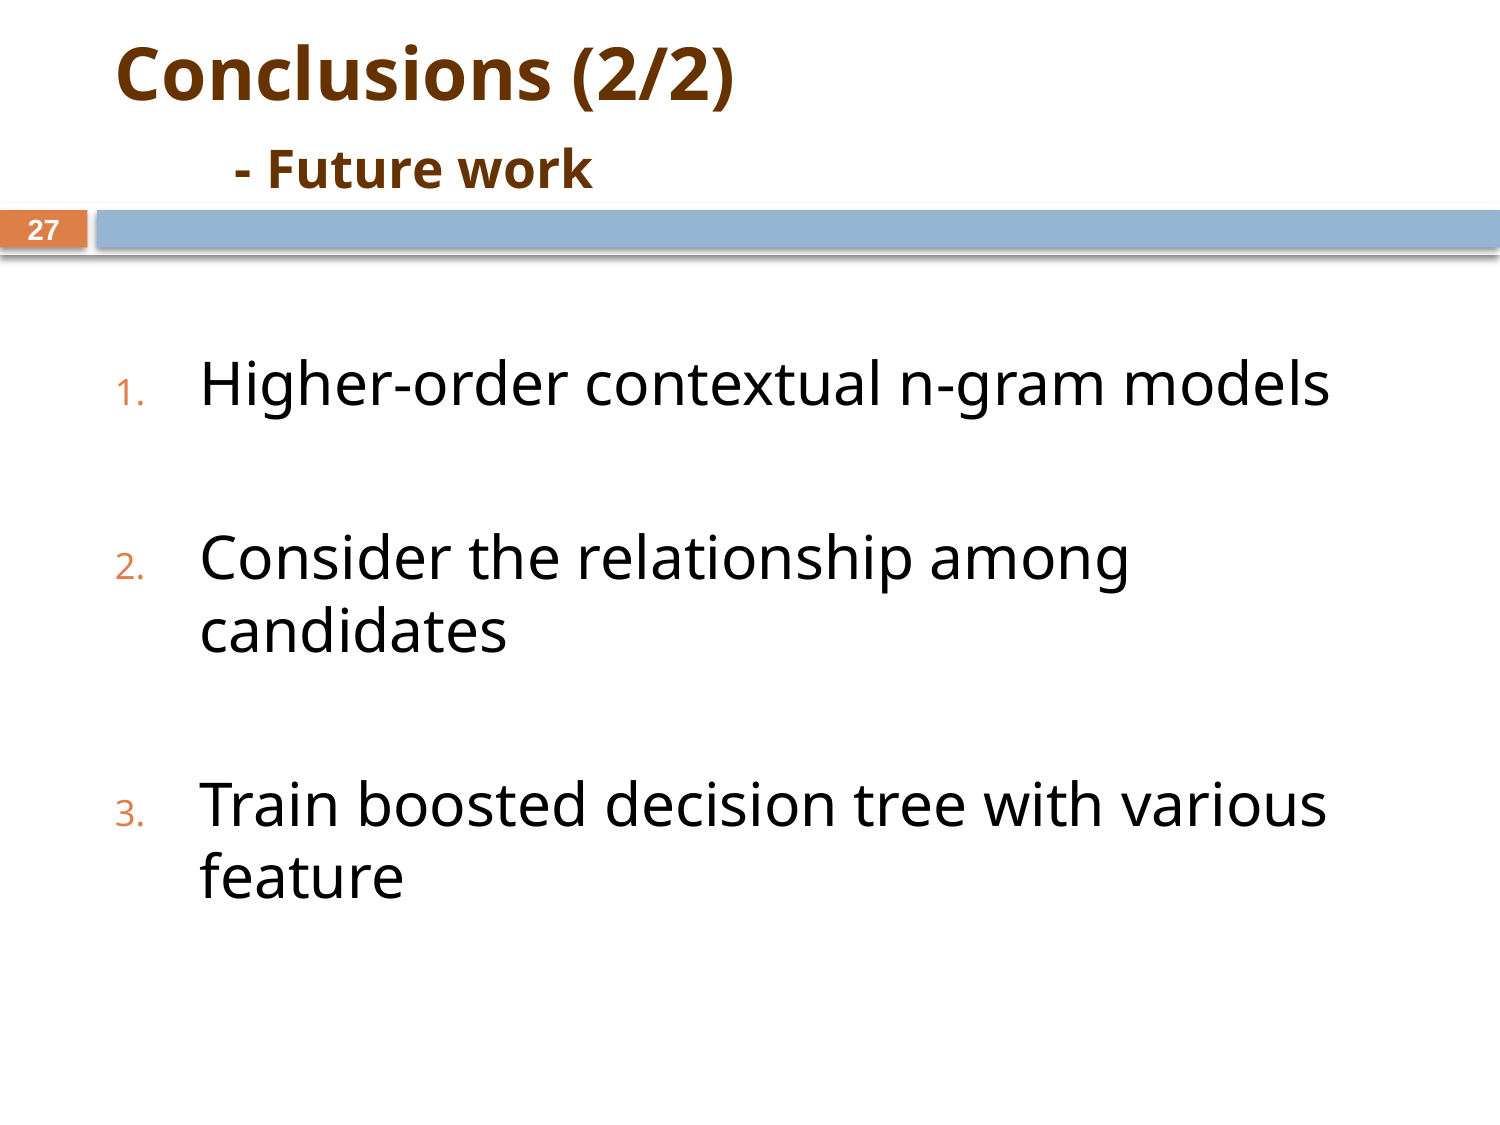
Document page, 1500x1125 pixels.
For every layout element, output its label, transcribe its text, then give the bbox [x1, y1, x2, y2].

list Higher-order contextual n-gram models Consider the relationship among candidates Train boosted decision tree with various feature [100, 338, 1436, 1041]
slide_number 27 [0, 208, 88, 249]
title Conclusions (2/2) - Future work [100, 19, 1388, 212]
